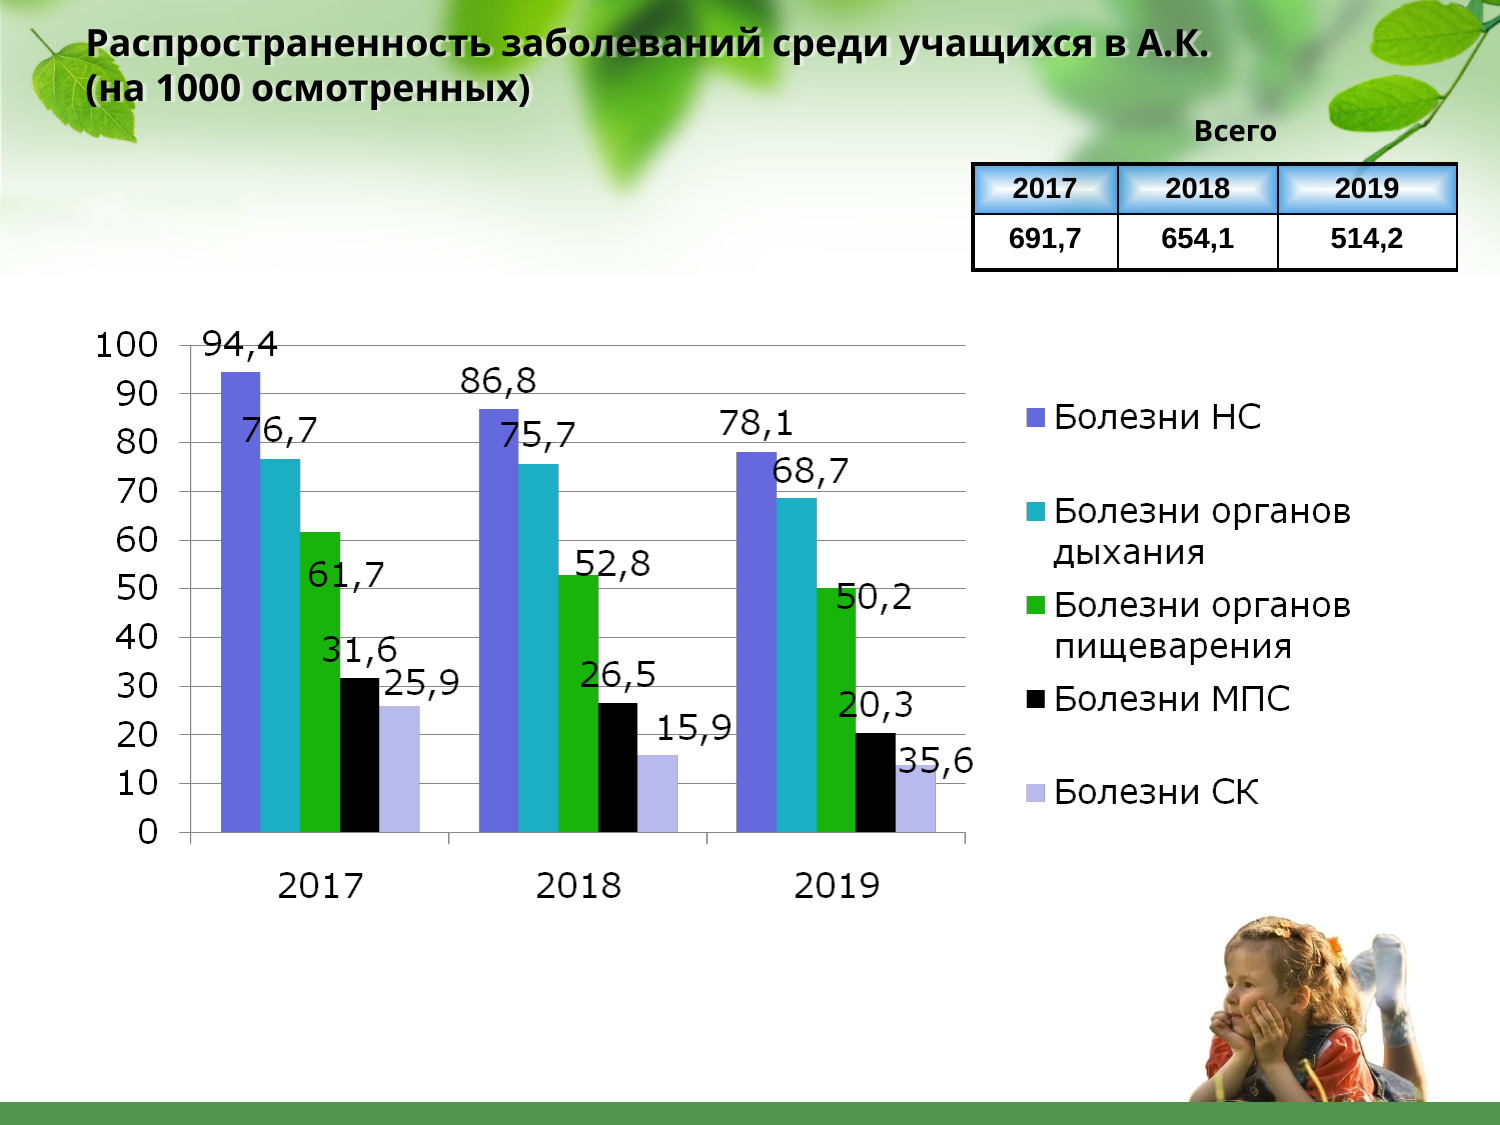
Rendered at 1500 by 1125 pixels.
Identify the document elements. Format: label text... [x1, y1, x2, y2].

table_header 2017 [975, 166, 1117, 213]
title Распространенность заболеваний среди учащихся в А.К. (на 1000 осмотренных) [70, 0, 1421, 128]
table_cell 514,2 [1279, 215, 1456, 268]
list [81, 281, 1372, 971]
table_cell 691,7 [975, 215, 1117, 268]
picture [0, 0, 1500, 275]
table_cell 654,1 [1119, 215, 1277, 268]
table_header 2019 [1279, 166, 1456, 213]
table_header 2018 [1119, 166, 1277, 213]
text_box Всего [1178, 105, 1293, 156]
picture [1155, 909, 1432, 1102]
